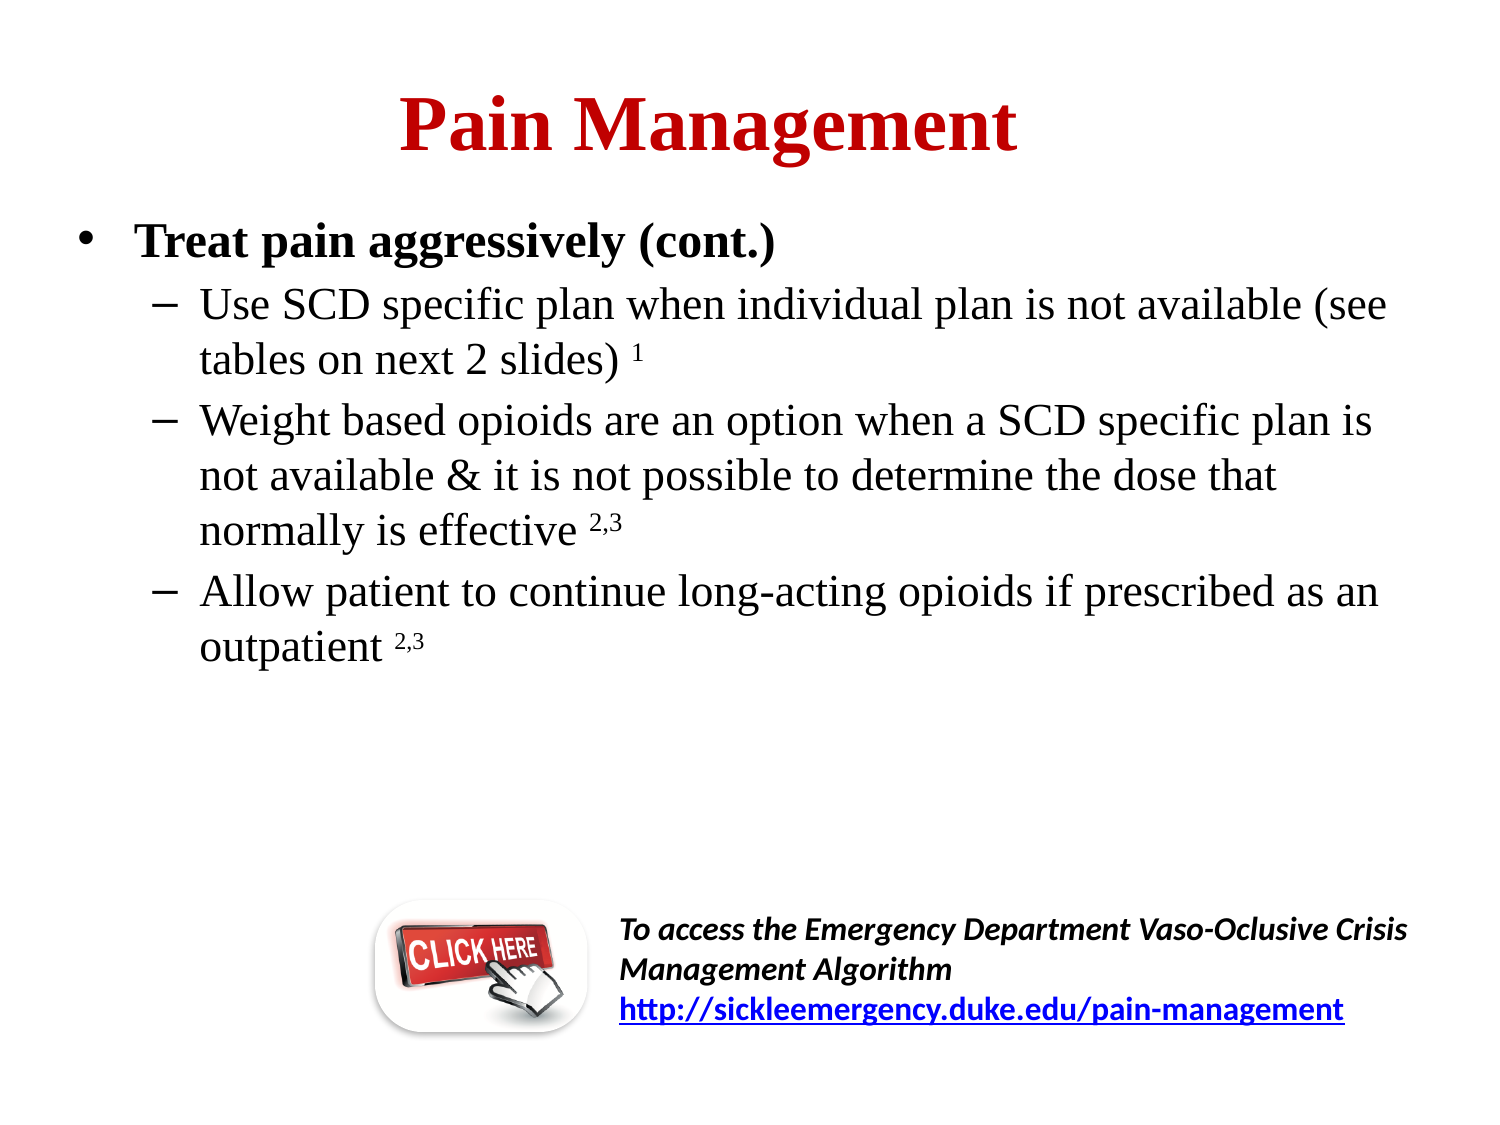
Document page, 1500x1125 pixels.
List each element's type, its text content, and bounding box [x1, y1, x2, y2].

text_box To access the Emergency Department Vaso-Oclusive Crisis Management Algorithm http://sickleemergency.duke.edu/pain-management [604, 899, 1442, 1075]
list Treat pain aggressively (cont.) Use SCD specific plan when individual plan is not available (see tables on next 2 slides) 1 Weight based opioids are an option when a SCD specific plan is not available & it is not possible to determine the dose that normally is effective 2,3 Allow patient to continue long-acting opioids if prescribed as an outpatient 2,3 [62, 200, 1413, 956]
picture [374, 899, 588, 1033]
title Pain Management [29, 24, 1430, 213]
